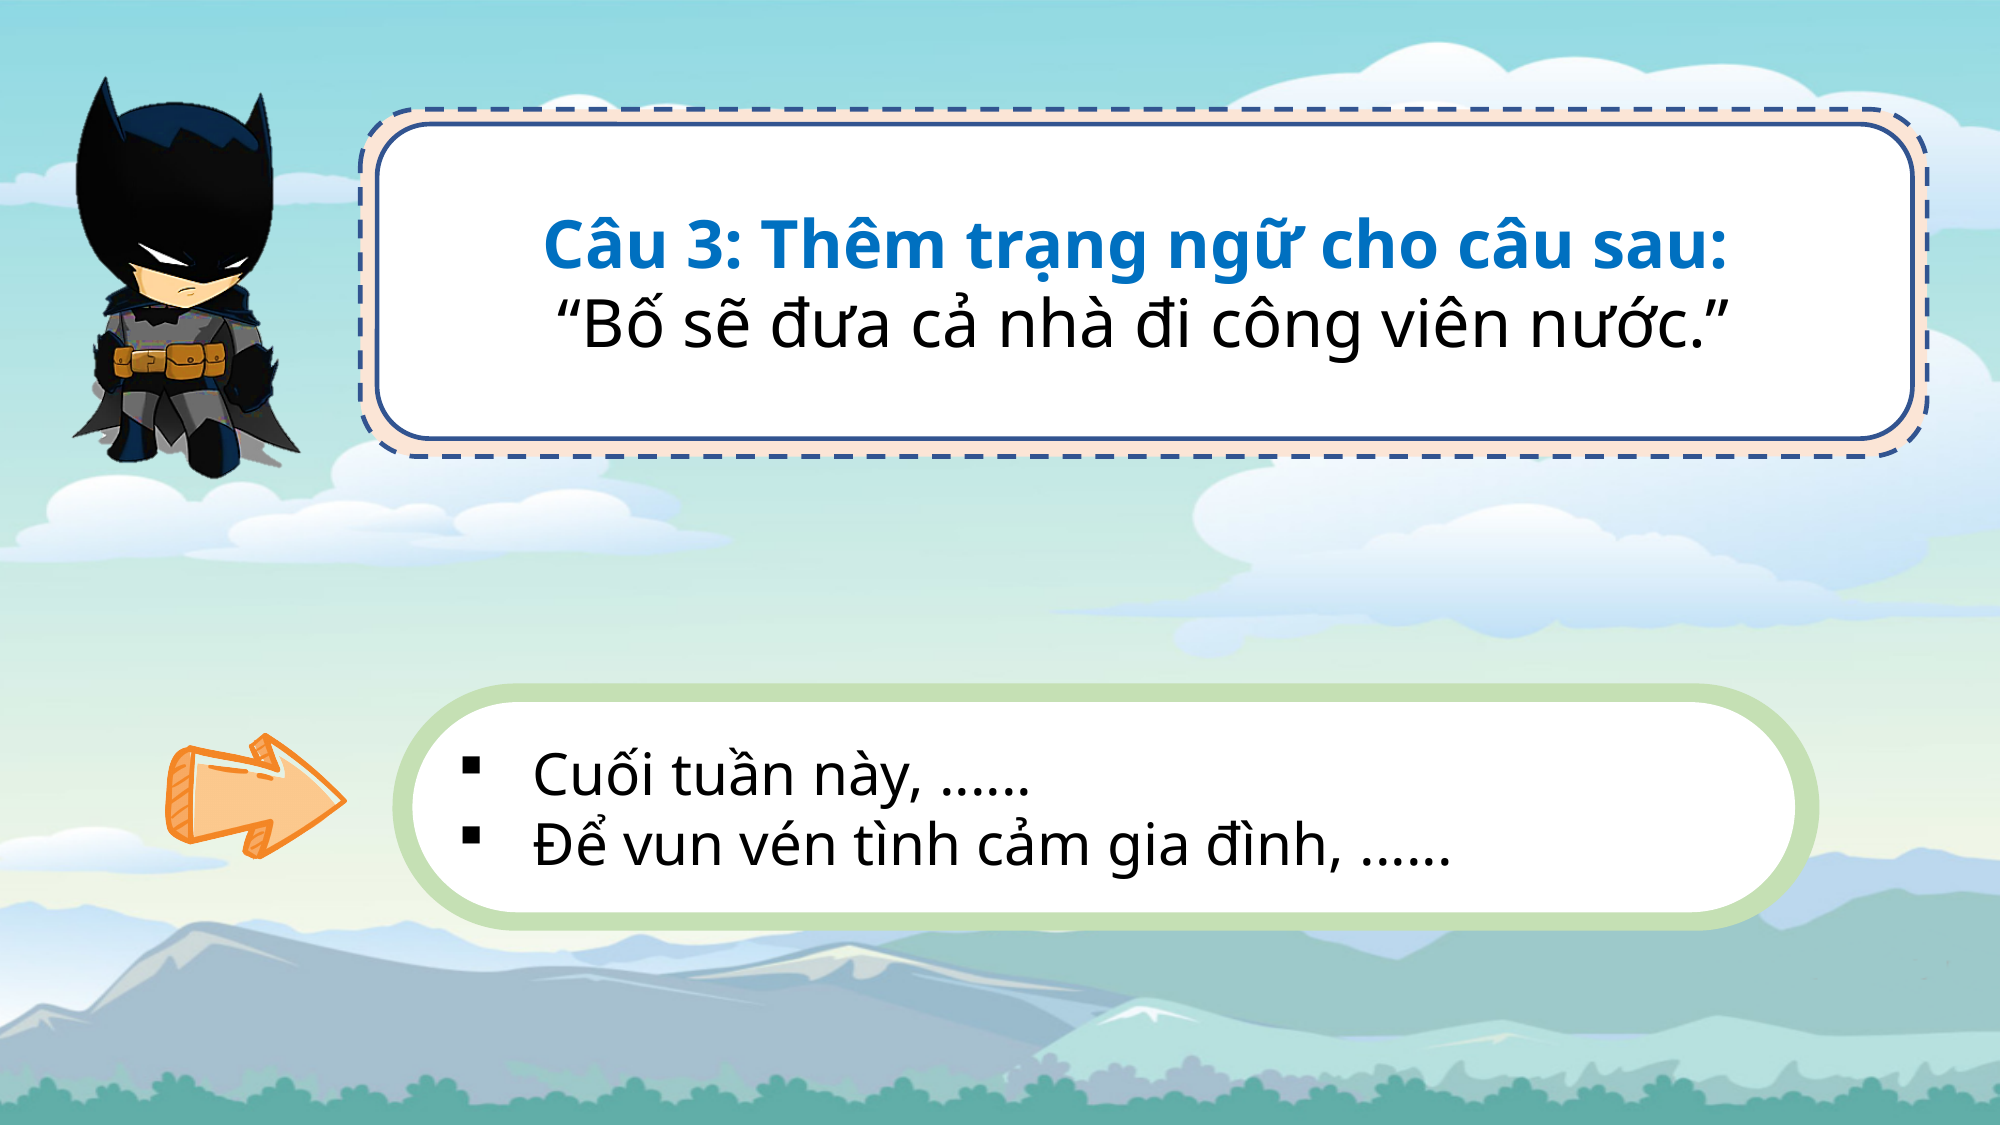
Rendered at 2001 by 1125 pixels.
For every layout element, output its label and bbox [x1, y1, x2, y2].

text_box [392, 683, 1820, 931]
picture [0, 0, 2000, 1125]
text_box [360, 109, 1928, 457]
